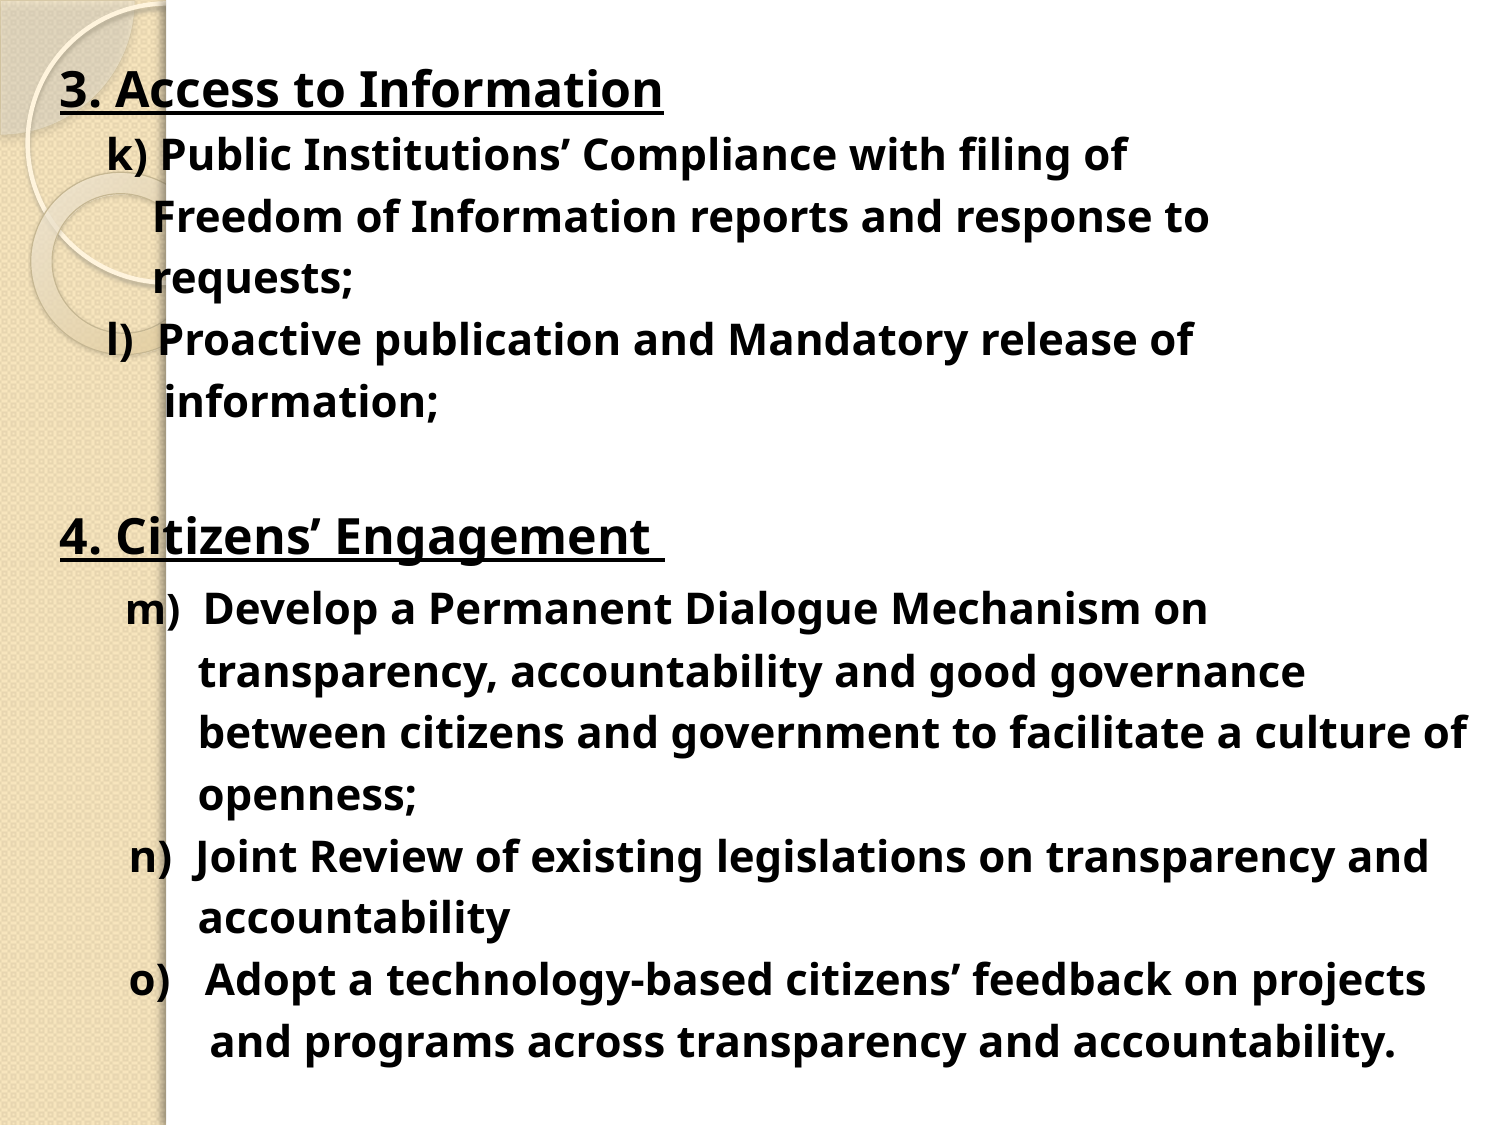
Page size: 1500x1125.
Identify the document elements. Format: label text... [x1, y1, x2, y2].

list 3. Access to Information k) Public Institutions’ Compliance with filing of Freedom of Information reports and response to requests; l) Proactive publication and Mandatory release of information; 4. Citizens’ Engagement m) Develop a Permanent Dialogue Mechanism on transparency, accountability and good governance between citizens and government to facilitate a culture of openness; n) Joint Review of existing legislations on transparency and accountability o) Adopt a technology-based citizens’ feedback on projects and programs across transparency and accountability. [45, 50, 1500, 1125]
